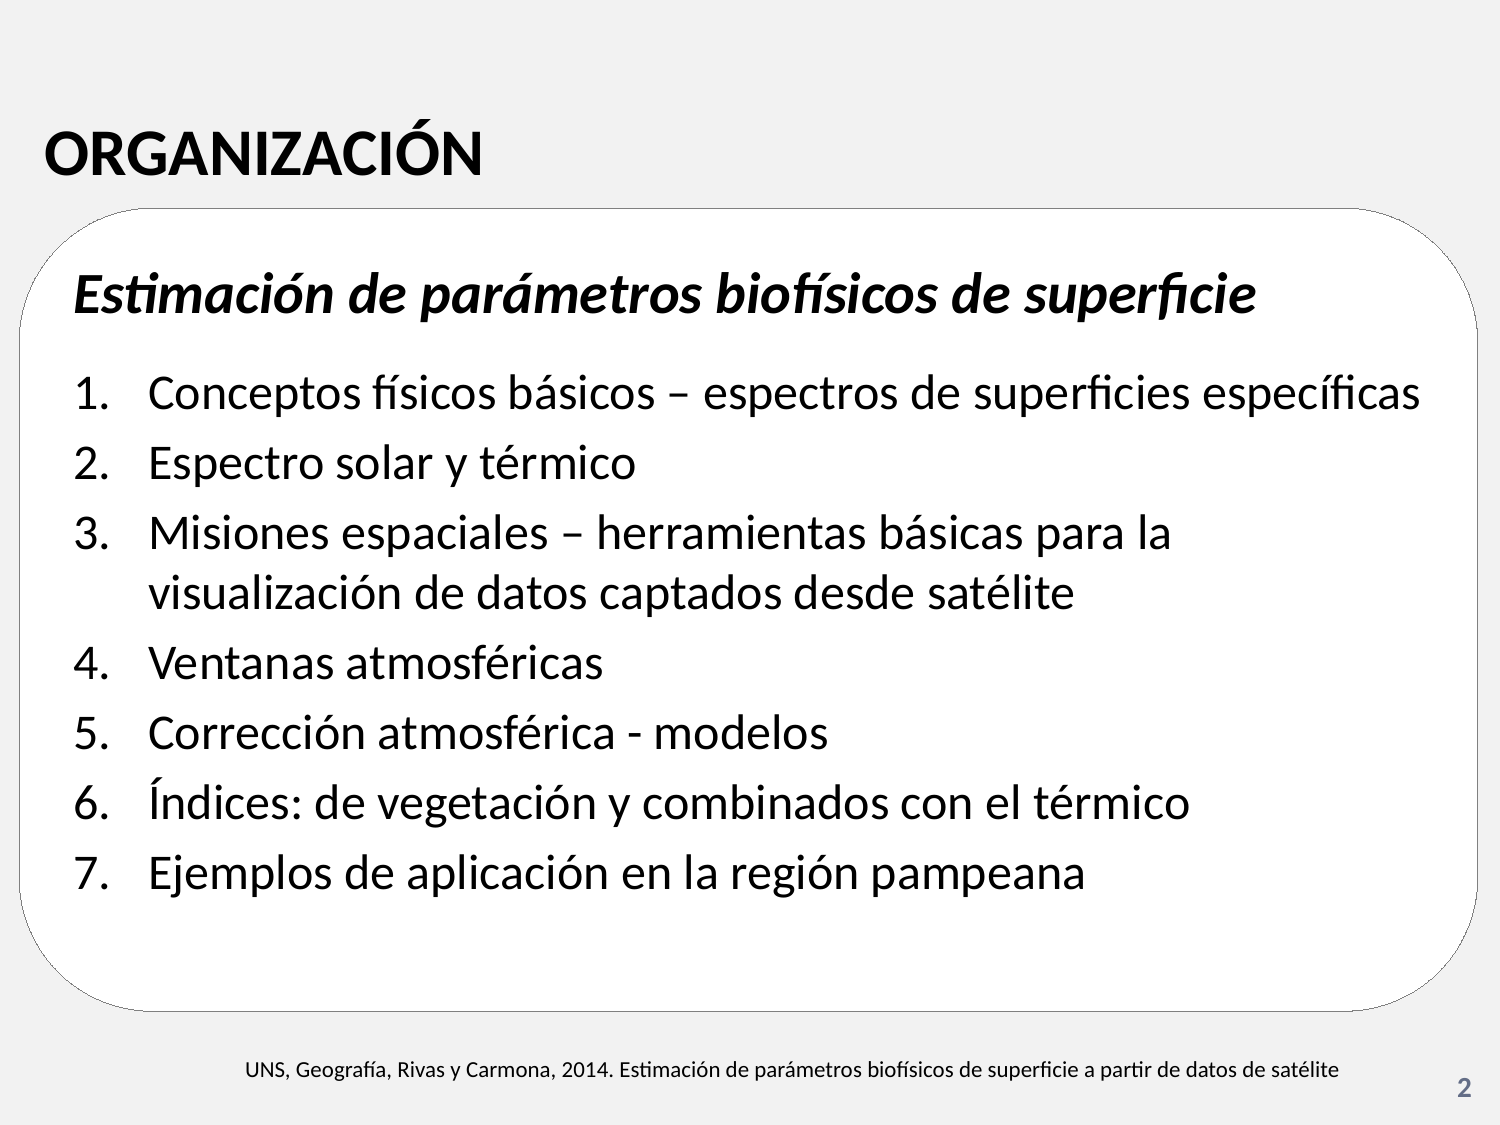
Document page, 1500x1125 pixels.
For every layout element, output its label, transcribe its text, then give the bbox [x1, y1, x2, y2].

text_box Estimación de parámetros biofísicos de superficie Conceptos físicos básicos – espectros de superficies específicas Espectro solar y térmico Misiones espaciales – herramientas básicas para la visualización de datos captados desde satélite Ventanas atmosféricas Corrección atmosférica - modelos Índices: de vegetación y combinados con el térmico Ejemplos de aplicación en la región pampeana [19, 208, 1478, 1012]
footer UNS, Geografía, Rivas y Carmona, 2014. Estimación de parámetros biofísicos de superficie a partir de datos de satélite [230, 1046, 1436, 1107]
slide_number 2 [1136, 1056, 1487, 1117]
text_box ORGANIZACIÓN [29, 101, 538, 197]
